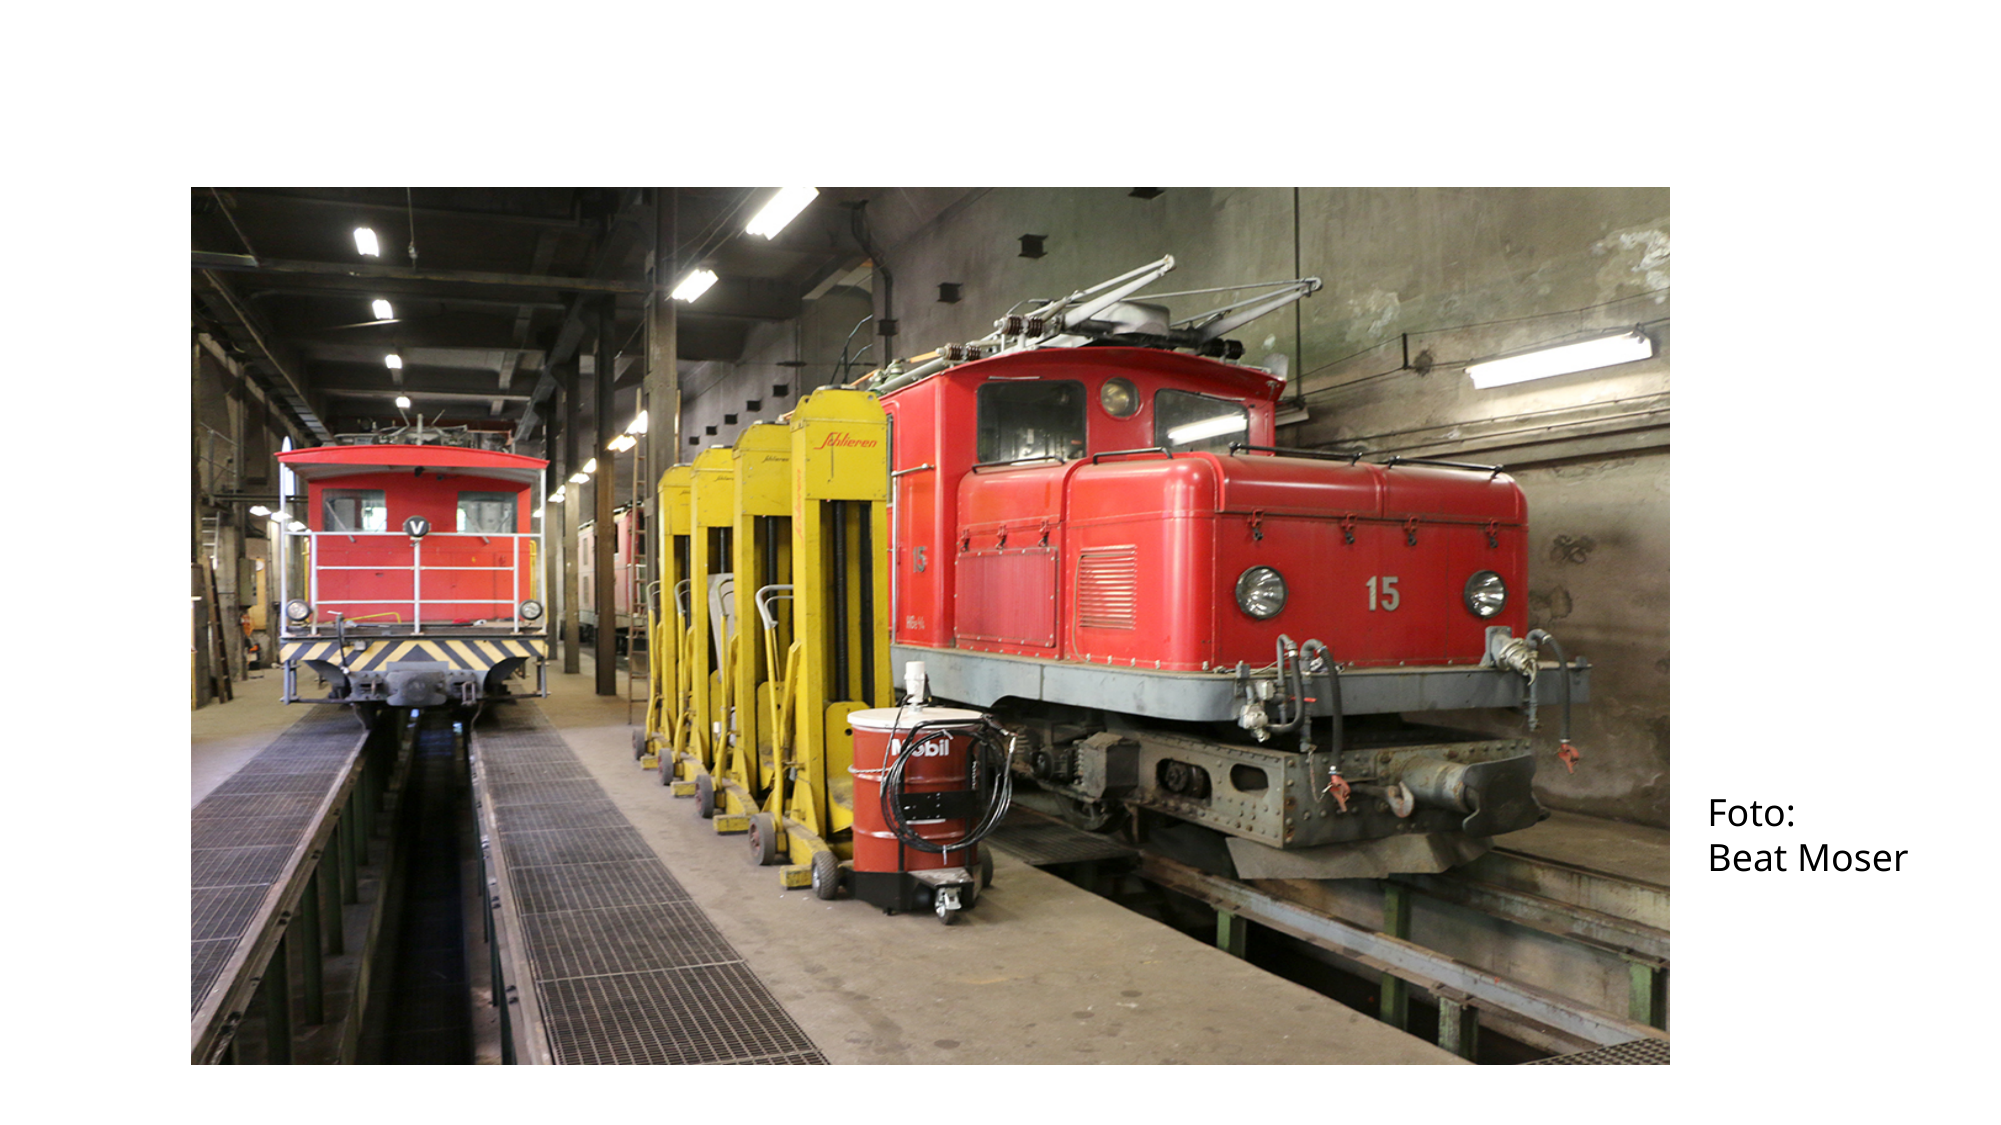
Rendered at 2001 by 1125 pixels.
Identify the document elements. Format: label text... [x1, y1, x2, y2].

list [191, 187, 1670, 1065]
text_box Foto: Beat Moser [1692, 781, 1932, 886]
